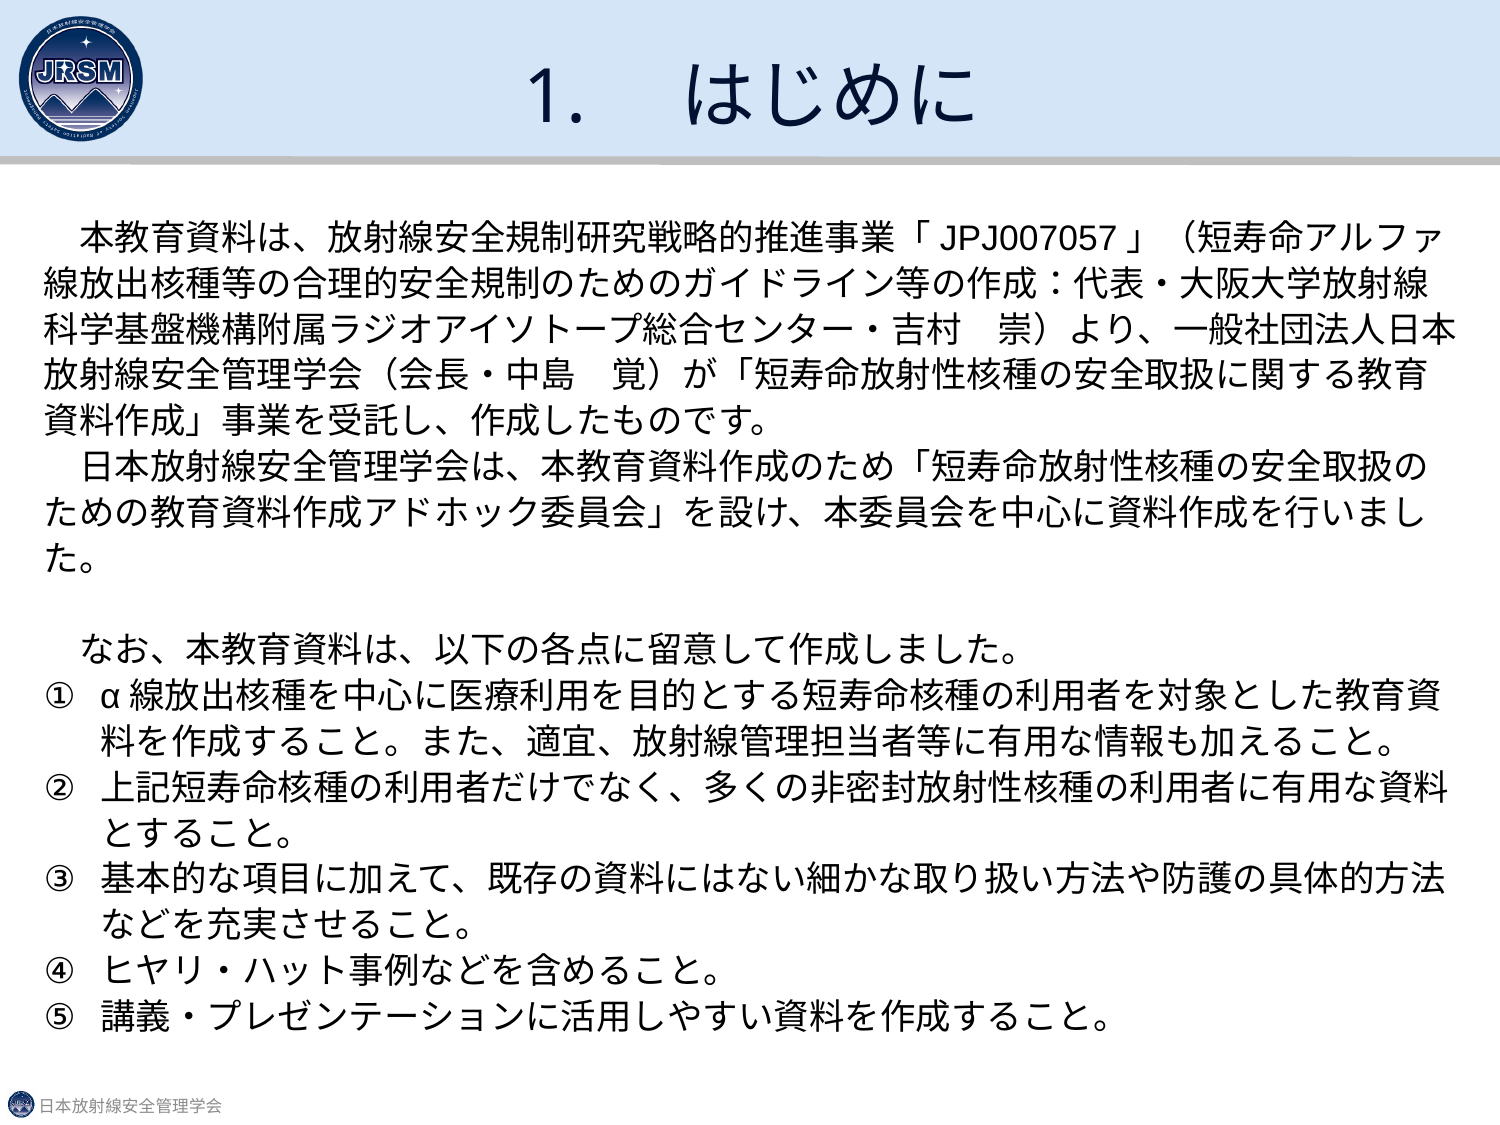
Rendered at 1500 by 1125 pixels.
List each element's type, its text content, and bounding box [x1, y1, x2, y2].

picture [6, 1089, 23, 1120]
footer 日本放射線安全管理学会 [23, 1076, 530, 1125]
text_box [0, 0, 1500, 1053]
